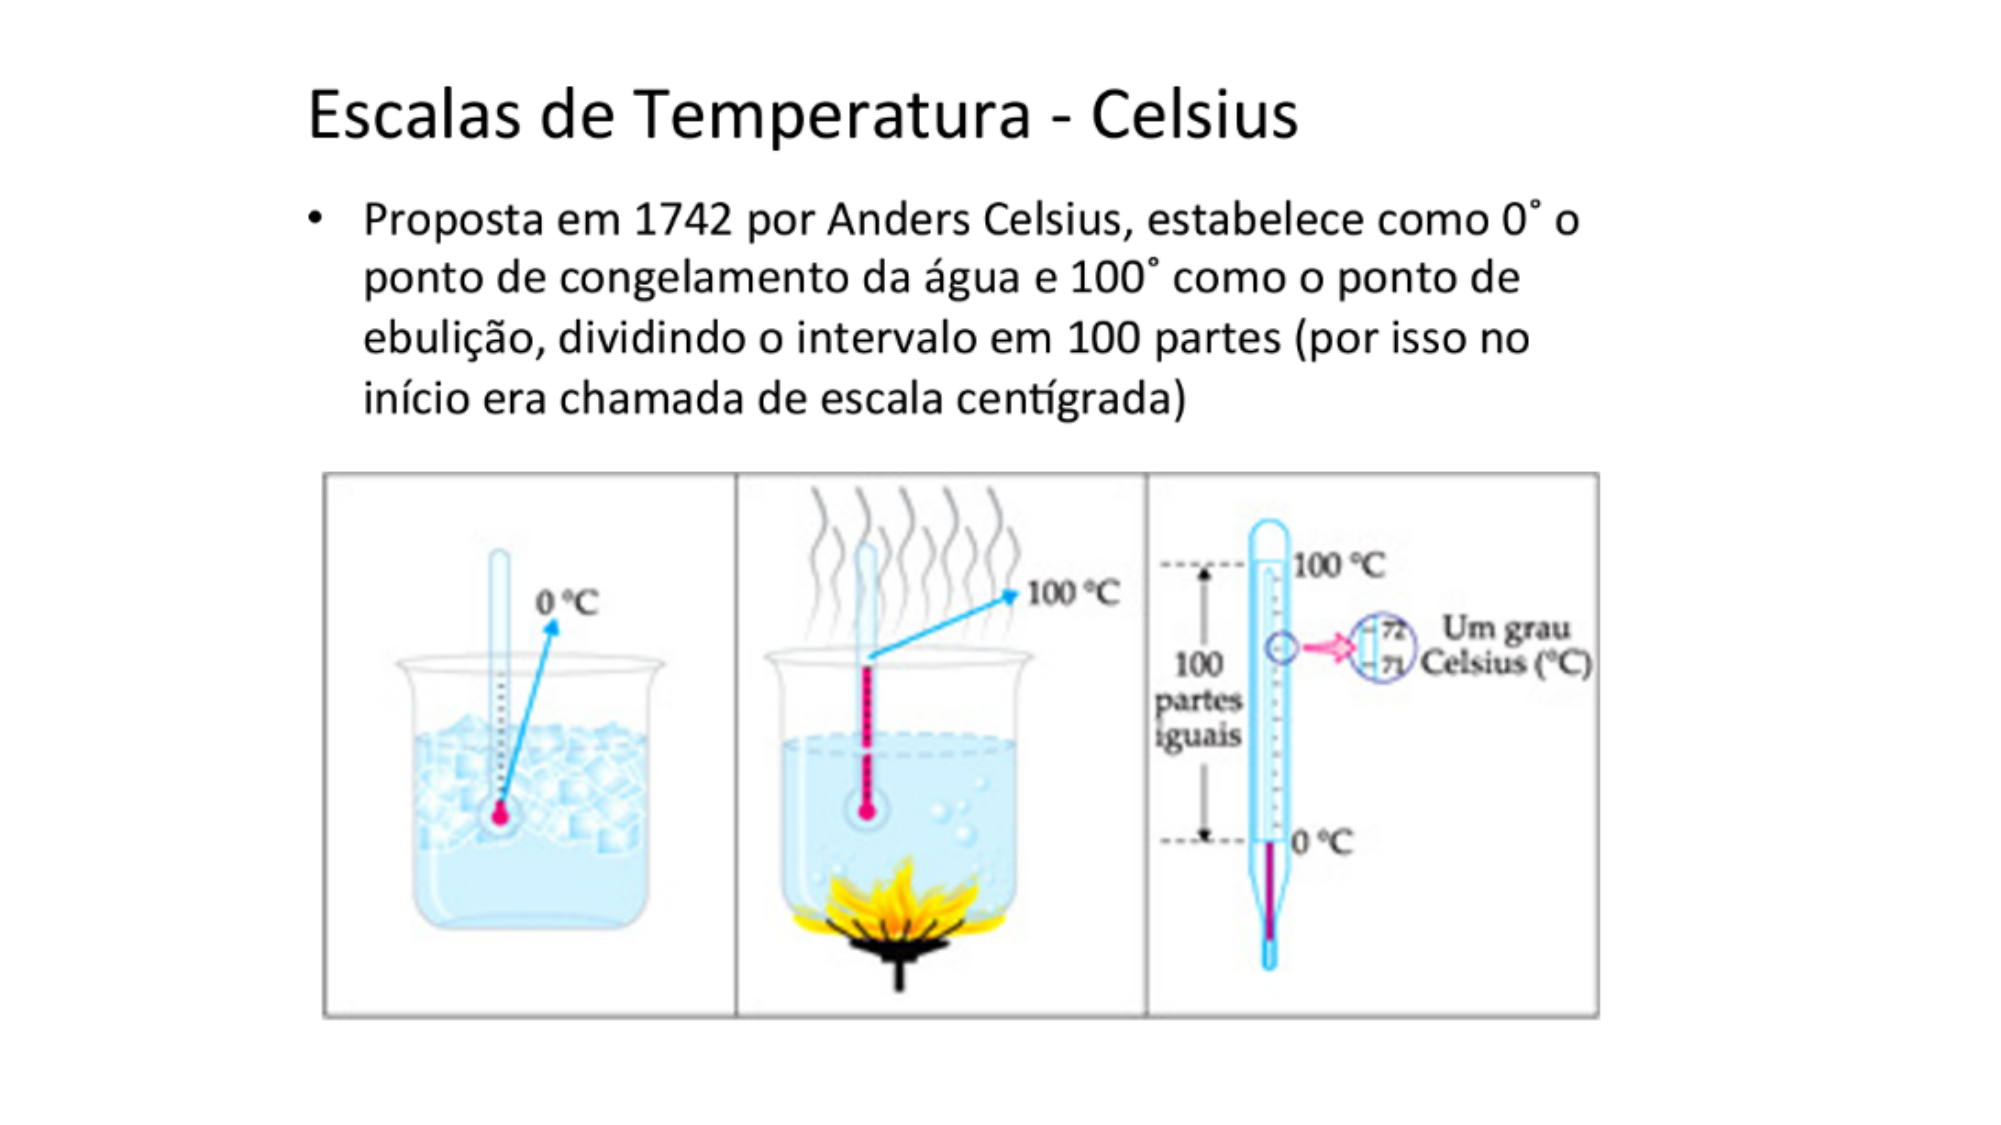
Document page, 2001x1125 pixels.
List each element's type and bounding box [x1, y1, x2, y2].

picture [287, 74, 1661, 1051]
